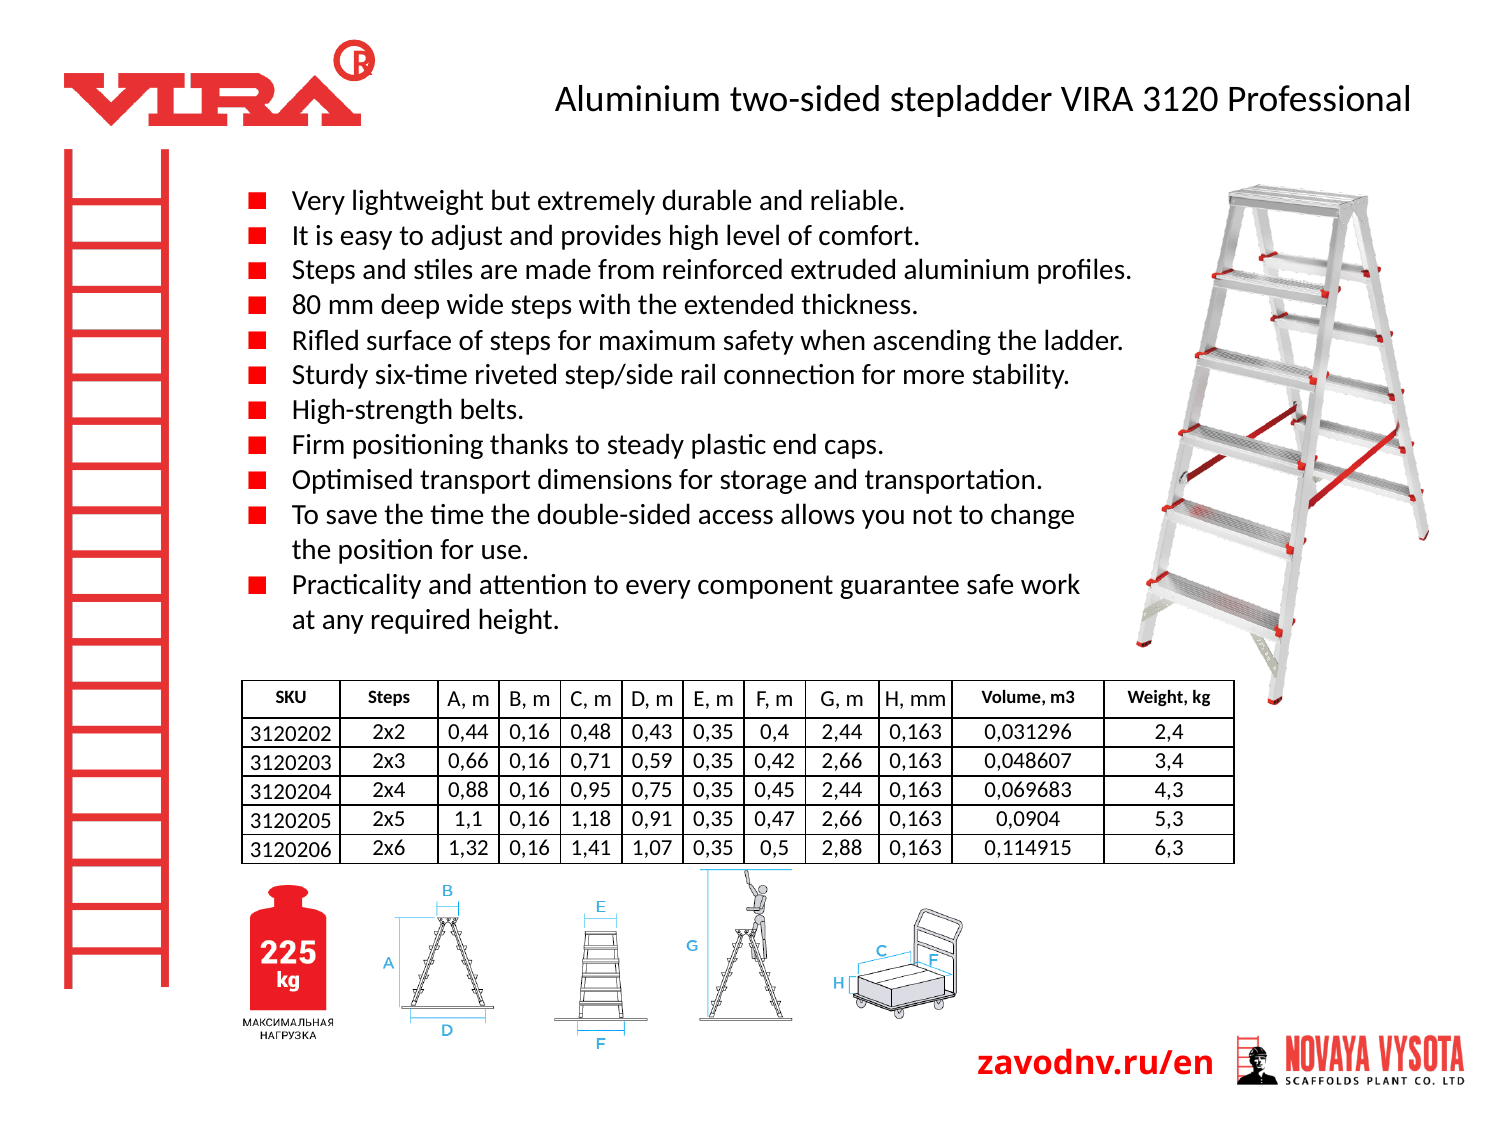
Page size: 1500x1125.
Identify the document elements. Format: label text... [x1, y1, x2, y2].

table_header B, m [500, 681, 560, 717]
table_cell 1,07 [623, 835, 682, 863]
table_cell 0,163 [880, 719, 951, 746]
table_cell 0,16 [500, 748, 560, 775]
table_cell 0,031296 [953, 719, 1103, 746]
table_cell 0,35 [684, 835, 743, 863]
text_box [64, 42, 373, 126]
text_box Aluminium two-sided stepladder VIRA 3120 Professional [537, 66, 1436, 127]
table_cell 0,163 [880, 806, 951, 834]
table_cell 1,32 [439, 835, 498, 863]
table_cell 0,16 [500, 835, 560, 863]
table_cell 0,4 [745, 719, 805, 746]
table_cell 0,75 [623, 777, 682, 804]
picture [244, 188, 266, 209]
table_header G, m [806, 681, 878, 717]
table_cell 2,66 [806, 748, 878, 775]
table_cell 2,44 [806, 777, 878, 804]
table_cell 2,44 [806, 719, 878, 746]
table_cell 0,42 [745, 748, 805, 775]
table_header SKU [243, 681, 339, 717]
table_cell 0,43 [623, 719, 682, 746]
table_cell 0,59 [623, 748, 682, 775]
table_cell 0,0904 [953, 806, 1103, 834]
table_header Steps [341, 681, 437, 717]
table_cell 4,3 [1105, 777, 1233, 804]
table_cell 3120203 [243, 748, 339, 775]
table_cell 0,48 [561, 719, 621, 746]
table_cell 2x4 [341, 777, 437, 804]
table_cell 0,95 [561, 777, 621, 804]
table_cell 0,16 [500, 777, 560, 804]
table_cell 2x5 [341, 806, 437, 834]
table_header H, mm [880, 681, 951, 717]
picture [242, 869, 963, 1049]
table_cell 0,163 [880, 748, 951, 775]
picture [64, 149, 189, 989]
table_cell 0,44 [439, 719, 498, 746]
table_cell 3120204 [243, 777, 339, 804]
table_cell 0,88 [439, 777, 498, 804]
table_cell 0,048607 [953, 748, 1103, 775]
picture [244, 572, 266, 594]
table_cell 0,16 [500, 719, 560, 746]
table_cell 0,71 [561, 748, 621, 775]
table_cell 1,1 [439, 806, 498, 834]
picture [244, 292, 266, 314]
table_cell 3120202 [243, 719, 339, 746]
table_cell 3,4 [1105, 748, 1233, 775]
table_header C, m [561, 681, 621, 717]
table_cell 3120206 [243, 835, 339, 863]
table_header Volume, m3 [953, 681, 1103, 717]
picture [244, 467, 266, 489]
text_box Very lightweight but extremely durable and reliable. It is easy to adjust and provides high level of comfort. Steps and stiles are made from reinforced extruded aluminium profiles. 80 mm deep wide steps with the extended thickness. Rifled surface of steps for maximum safety when ascending the ladder. Sturdy six-time riveted step/side rail connection for more stability. High-strength belts. Firm positioning thanks to steady plastic end caps. Optimised transport dimensions for storage and transportation. To save the time the double-sided access allows you not to change the position for use. Practicality and attention to every component guarantee safe work at any required height. [230, 173, 1164, 643]
picture [1135, 184, 1429, 705]
table_cell 5,3 [1105, 806, 1233, 834]
picture [244, 502, 266, 524]
table_header E, m [684, 681, 743, 717]
table_header D, m [623, 681, 682, 717]
table_cell 0,35 [684, 748, 743, 775]
table_header A, m [439, 681, 498, 717]
table_cell 0,35 [684, 719, 743, 746]
table_cell 0,91 [623, 806, 682, 834]
table_cell 0,5 [745, 835, 805, 863]
table_cell 2,4 [1105, 719, 1233, 746]
table_cell 0,069683 [953, 777, 1103, 804]
table_cell 0,47 [745, 806, 805, 834]
picture [244, 258, 266, 279]
picture [244, 327, 266, 349]
table_cell 2x3 [341, 748, 437, 775]
picture [244, 362, 266, 384]
table_cell 2x6 [341, 835, 437, 863]
table_cell 0,66 [439, 748, 498, 775]
table_cell 3120205 [243, 806, 339, 834]
table_cell 1,41 [561, 835, 621, 863]
table_cell 0,16 [500, 806, 560, 834]
table_cell 0,45 [745, 777, 805, 804]
table_cell 0,35 [684, 806, 743, 834]
table_cell 2,88 [806, 835, 878, 863]
table_cell 6,3 [1105, 835, 1233, 863]
picture [244, 223, 266, 244]
picture [244, 432, 266, 454]
table_cell 0,163 [880, 777, 951, 804]
table_cell 2x2 [341, 719, 437, 746]
table_cell 2,66 [806, 806, 878, 834]
text_box zavodnv.ru/en [962, 1034, 1217, 1089]
table_cell 0,163 [880, 835, 951, 863]
table_cell 0,114915 [953, 835, 1103, 863]
table_header F, m [745, 681, 805, 717]
table_cell 1,18 [561, 806, 621, 834]
table_header Weight, kg [1105, 681, 1233, 717]
table_cell 0,35 [684, 777, 743, 804]
picture [244, 397, 266, 419]
picture [1222, 1021, 1479, 1103]
